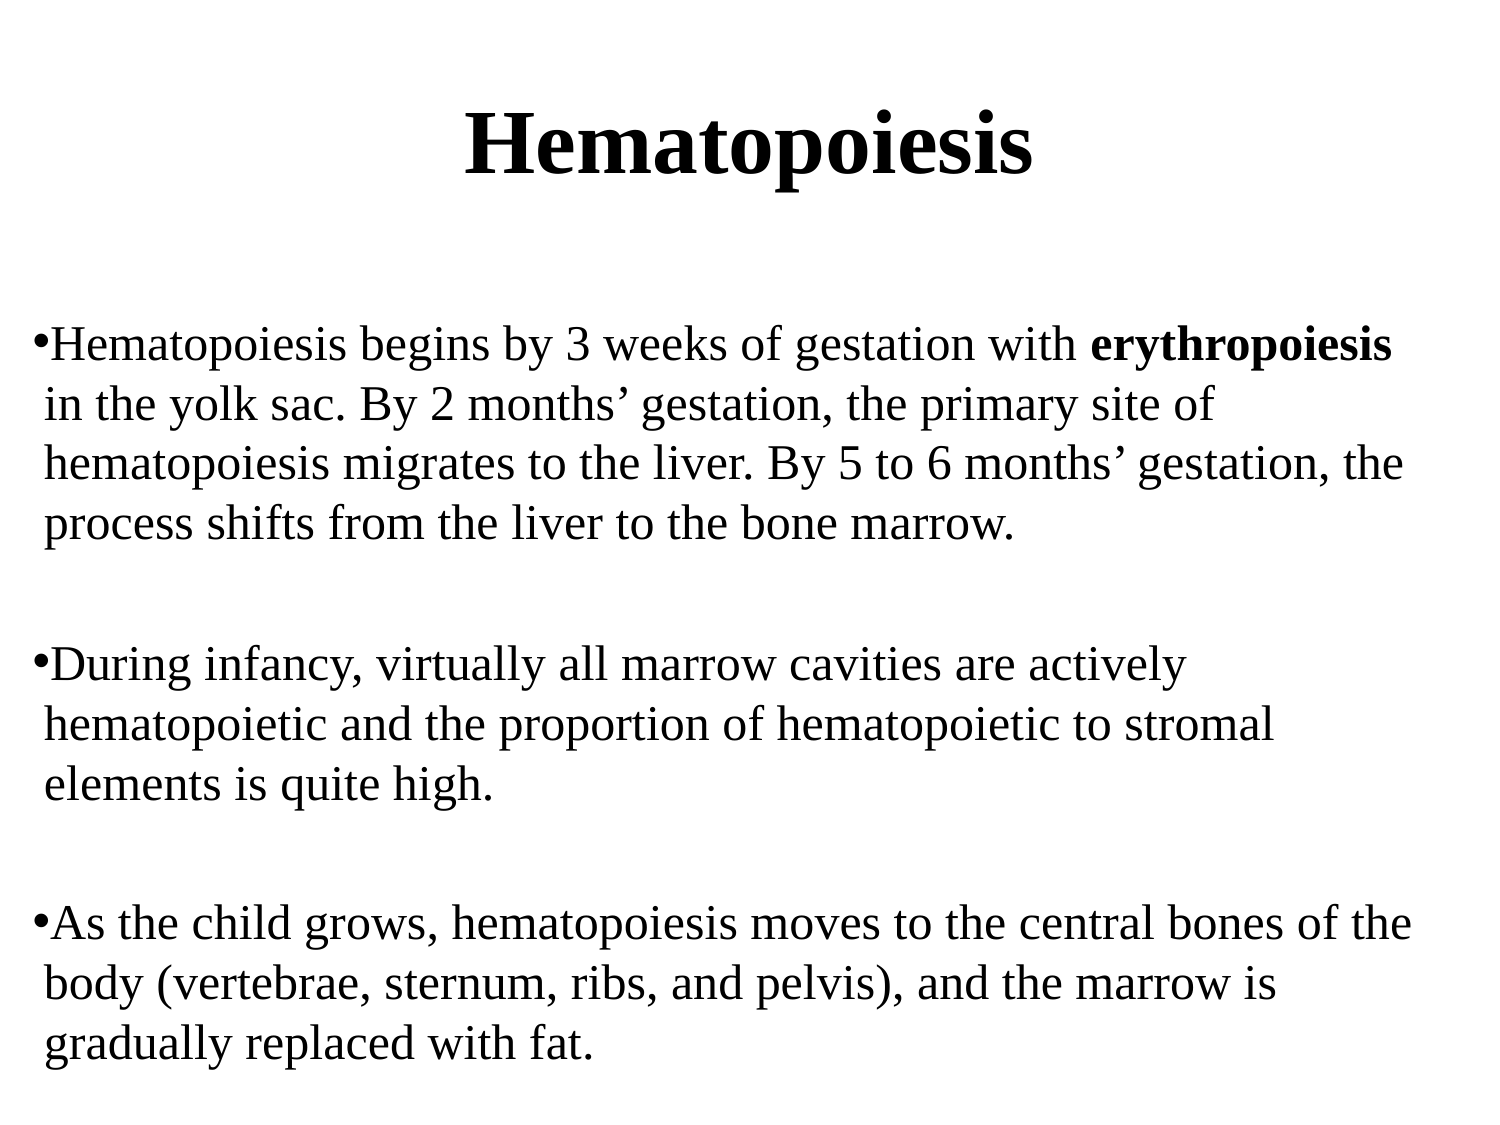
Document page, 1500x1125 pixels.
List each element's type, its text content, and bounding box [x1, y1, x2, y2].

list Hematopoiesis begins by 3 weeks of gestation with erythropoiesis in the yolk sac. By 2 months’ gestation, the primary site of hematopoiesis migrates to the liver. By 5 to 6 months’ gestation, the process shifts from the liver to the bone marrow. During infancy, virtually all marrow cavities are actively hematopoietic and the proportion of hematopoietic to stromal elements is quite high. As the child grows, hematopoiesis moves to the central bones of the body (vertebrae, sternum, ribs, and pelvis), and the marrow is gradually replaced with fat. [17, 302, 1459, 1083]
title Hematopoiesis [103, 54, 1397, 220]
